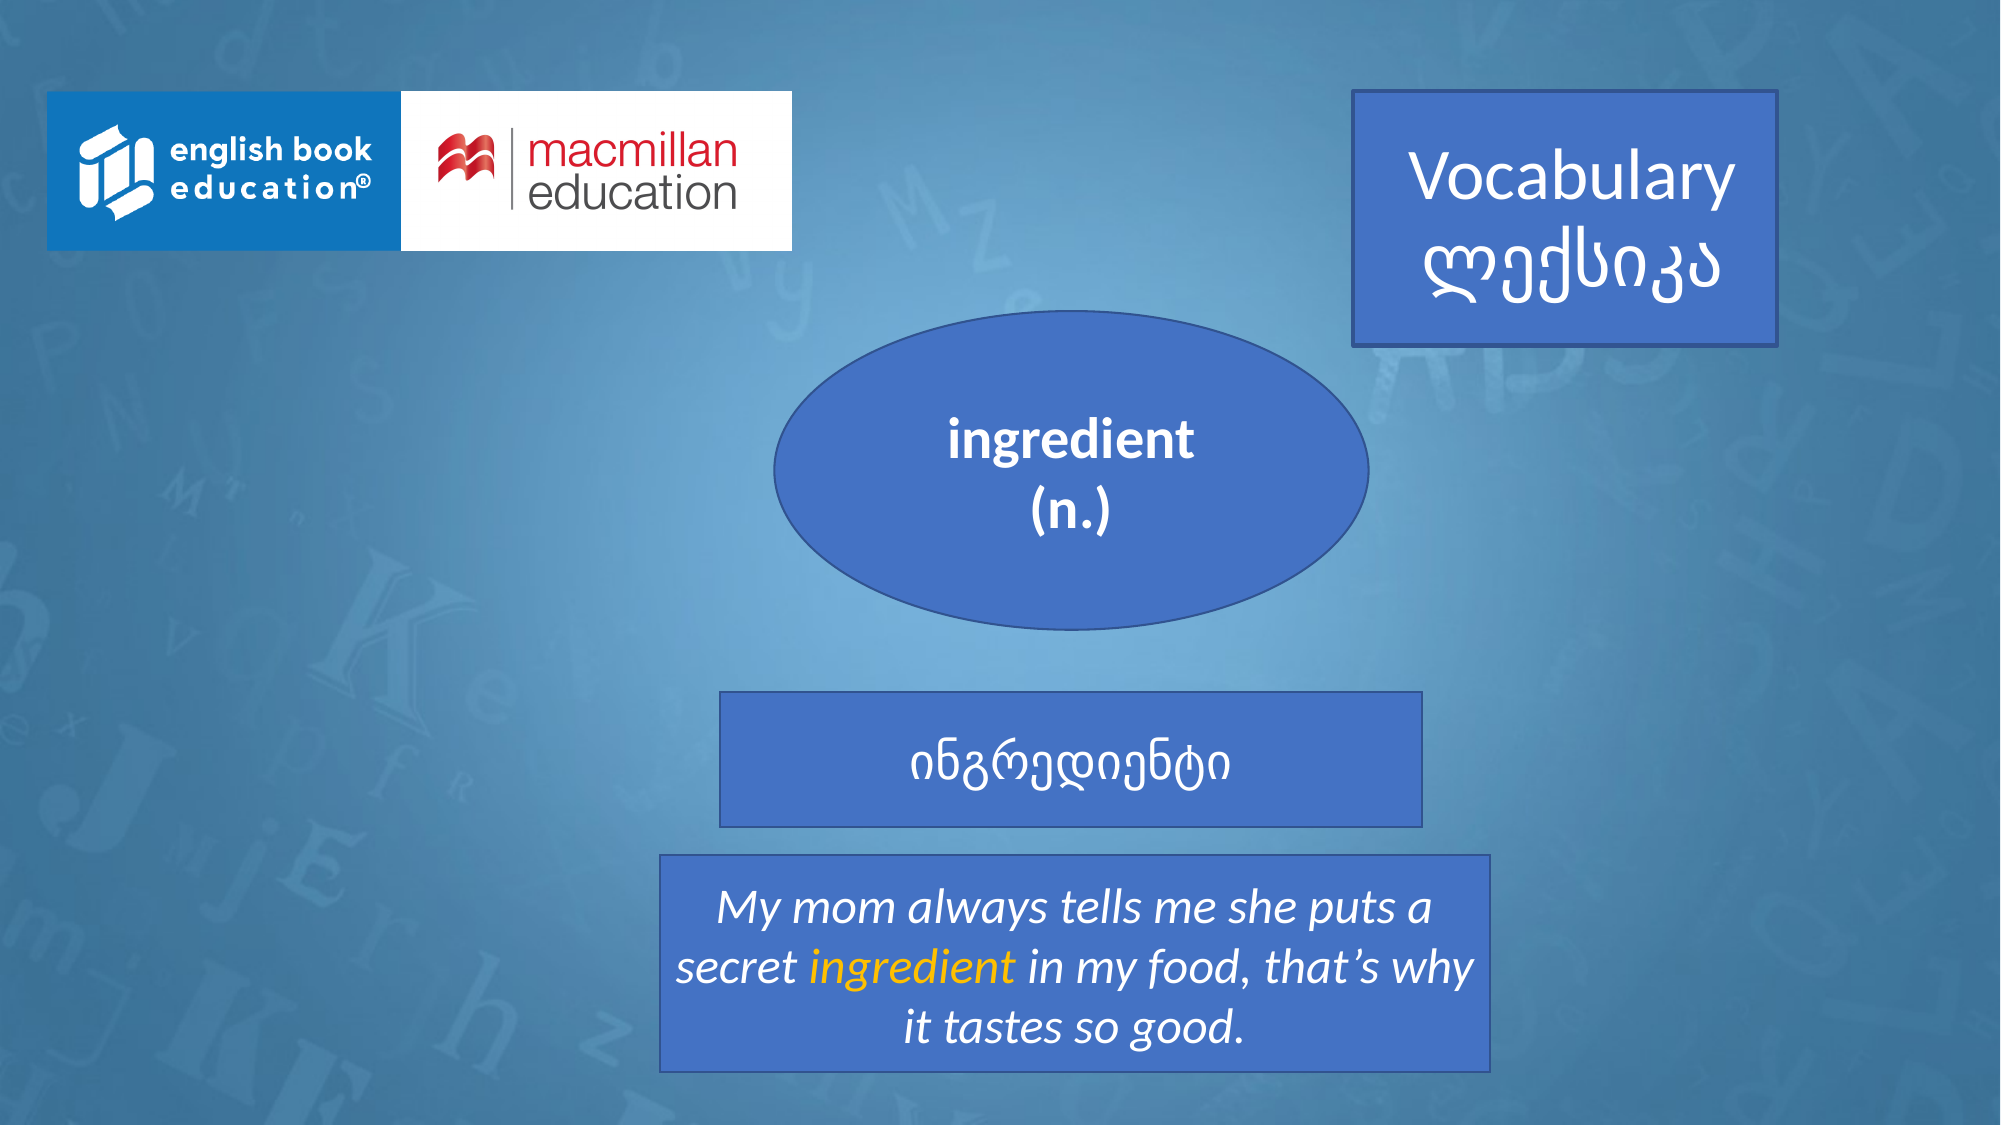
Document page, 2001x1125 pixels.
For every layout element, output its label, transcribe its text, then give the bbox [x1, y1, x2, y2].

text_box Vocabulary ლექსიკა [1368, 119, 1778, 309]
text_box [1351, 89, 1779, 348]
text_box My mom always tells me she puts a secret ingredient in my food, that’s why it tastes so good. [659, 854, 1490, 1073]
text_box ingredient (n.) [774, 311, 1369, 630]
text_box ინგრედიენტი [719, 692, 1423, 827]
picture [0, 0, 2001, 1125]
